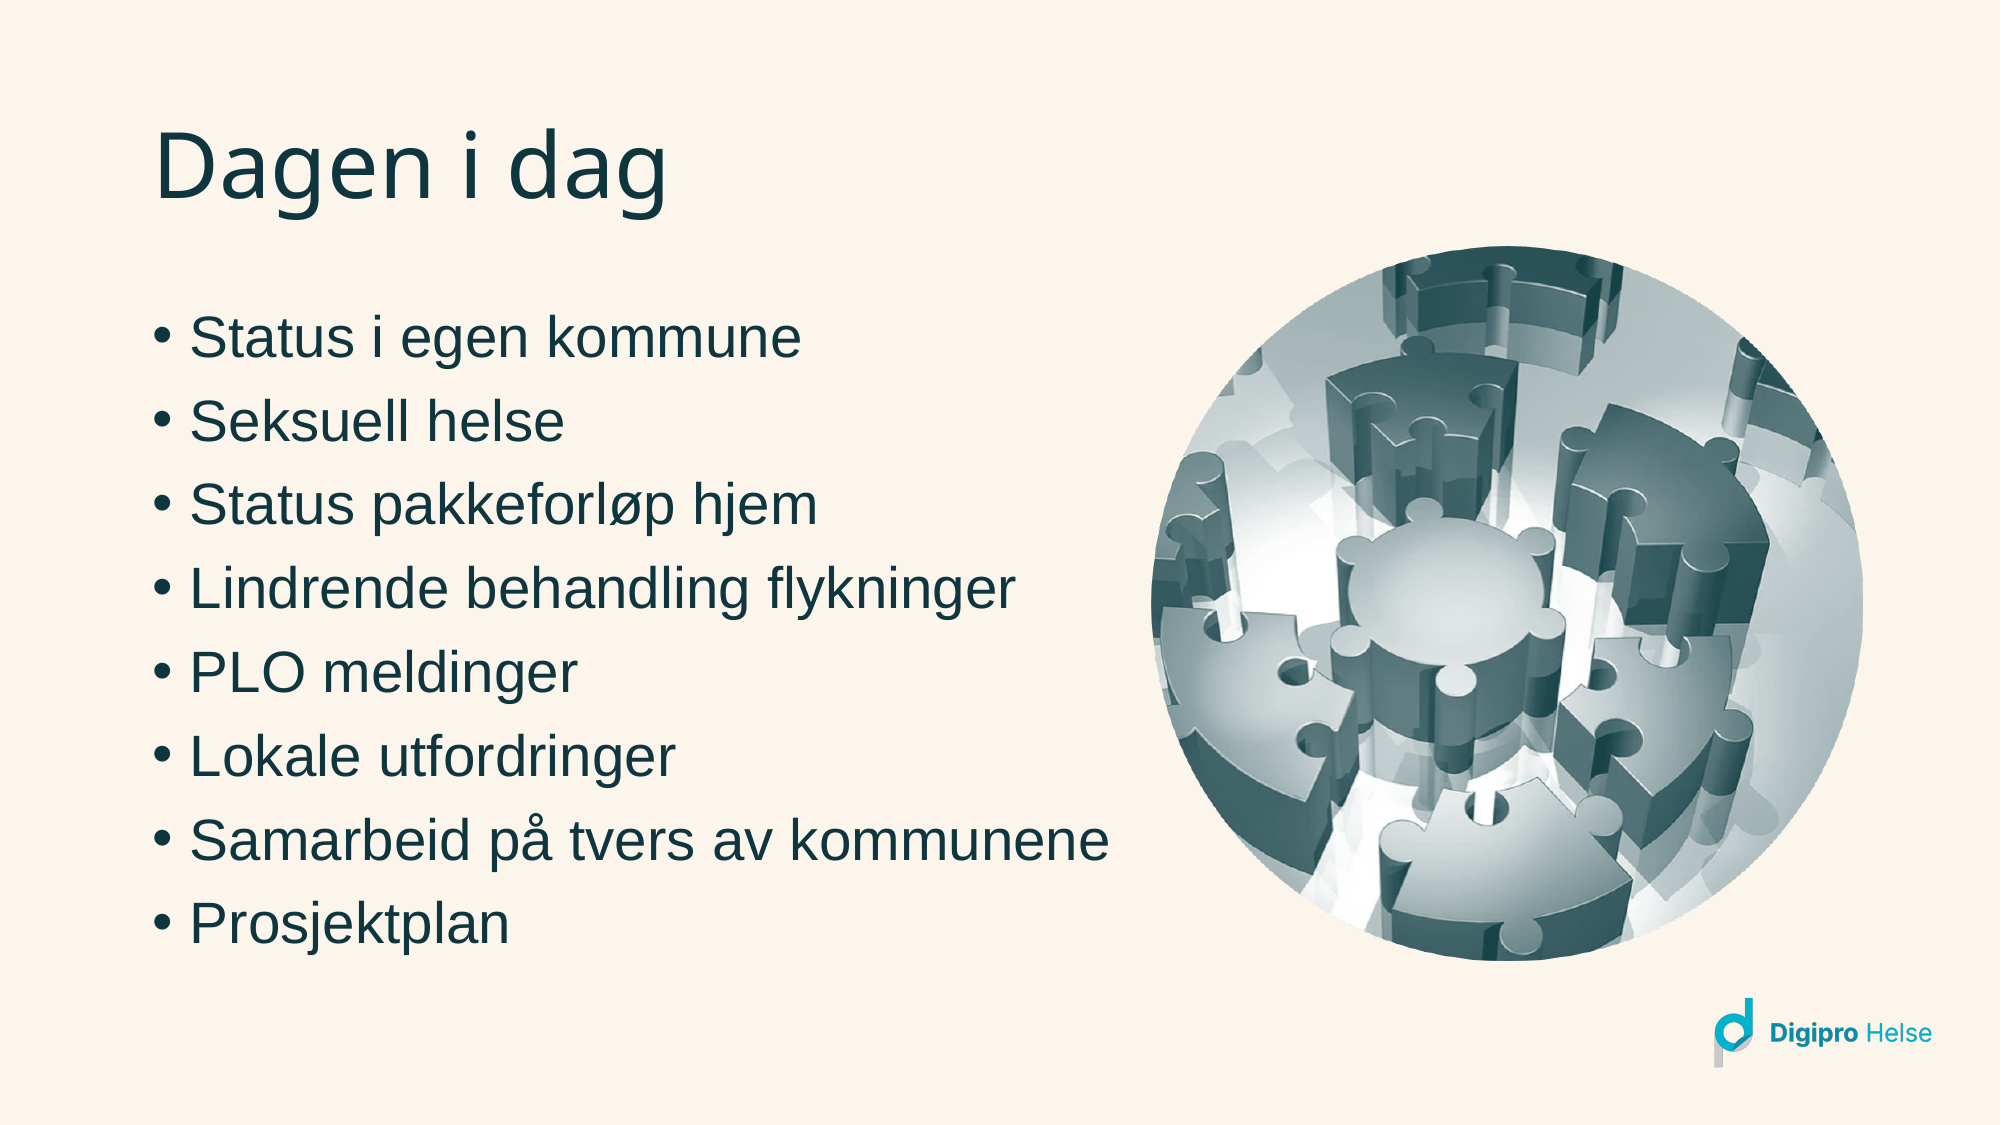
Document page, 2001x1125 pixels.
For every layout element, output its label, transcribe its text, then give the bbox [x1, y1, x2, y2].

title Dagen i dag [137, 59, 1863, 278]
list Status i egen kommune Seksuell helse Status pakkeforløp hjem Lindrende behandling flykninger PLO meldinger Lokale utfordringer Samarbeid på tvers av kommunene Prosjektplan [137, 299, 1677, 1014]
picture [1150, 246, 1970, 1105]
